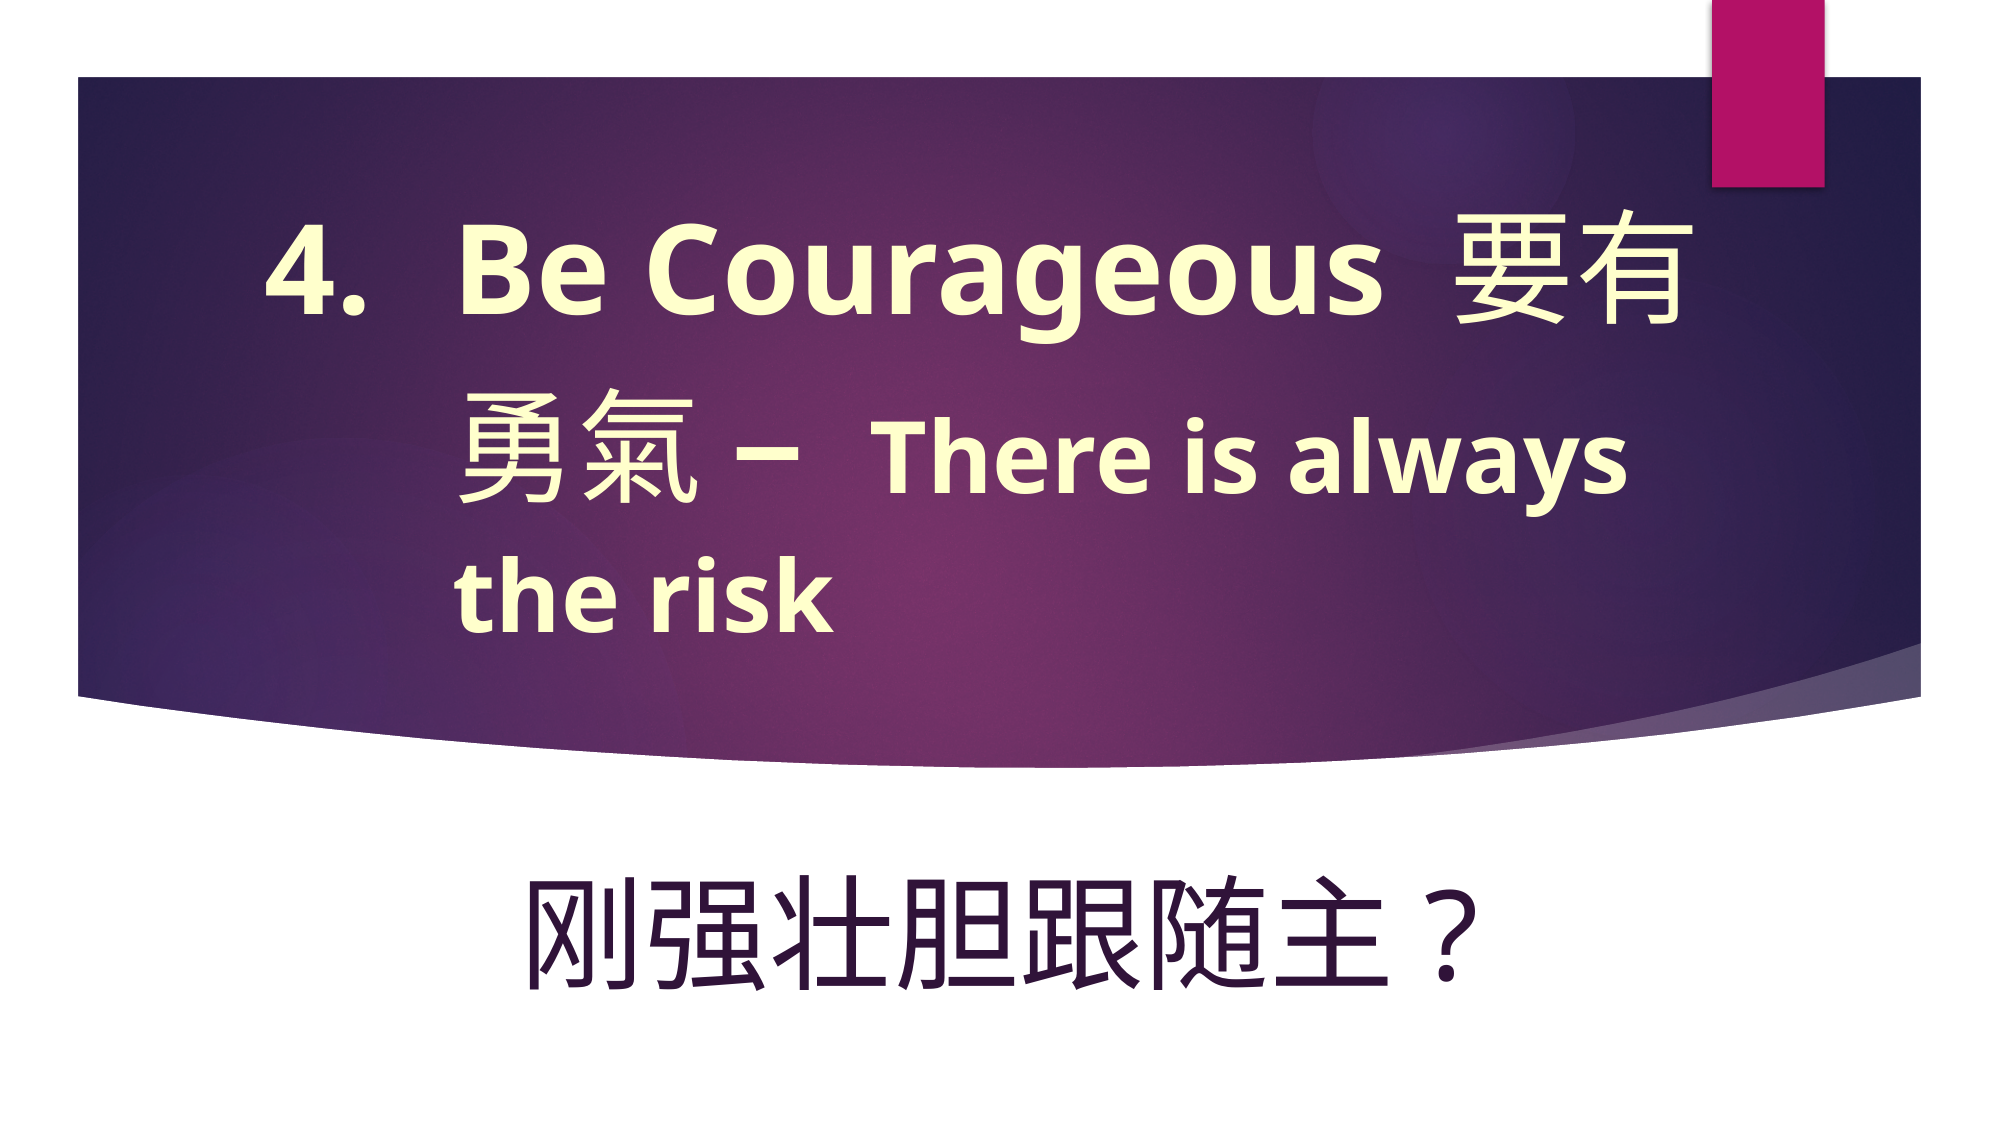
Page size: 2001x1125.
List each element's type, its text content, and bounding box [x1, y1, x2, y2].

list 刚强壮胆跟随主? [249, 840, 1749, 1005]
title Be Courageous 要有勇氣 – There is always the risk [249, 188, 1825, 639]
